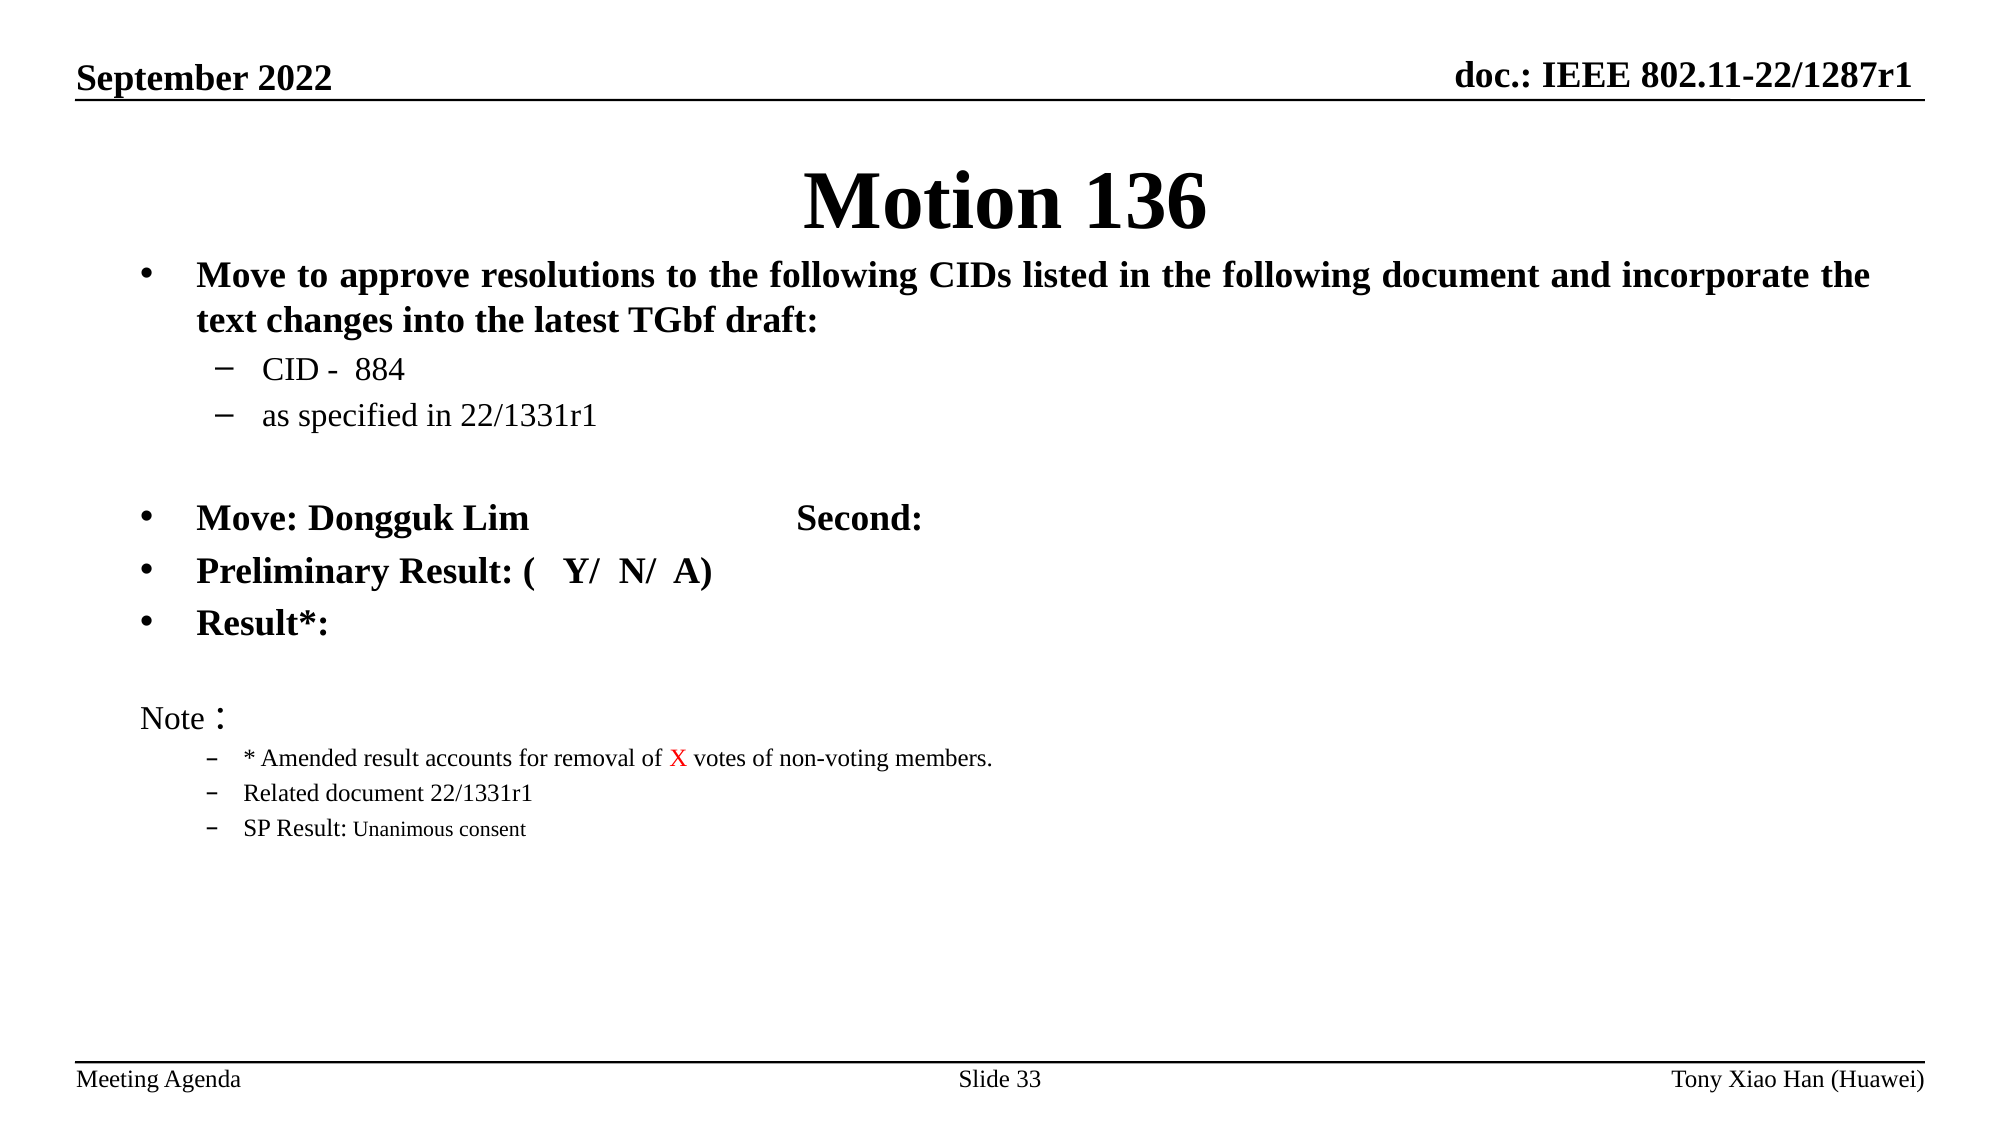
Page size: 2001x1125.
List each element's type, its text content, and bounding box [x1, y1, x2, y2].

text_box Move to approve resolutions to the following CIDs listed in the following document and incorporate the text changes into the latest TGbf draft: CID - 884 as specified in 22/1331r1 Move: Dongguk Lim Second: Preliminary Result: ( Y/ N/ A) Result*: Note： * Amended result accounts for removal of X votes of non-voting members. Related document 22/1331r1 SP Result: Unanimous consent [125, 212, 1888, 900]
text_box Motion 136 [368, 137, 1644, 212]
